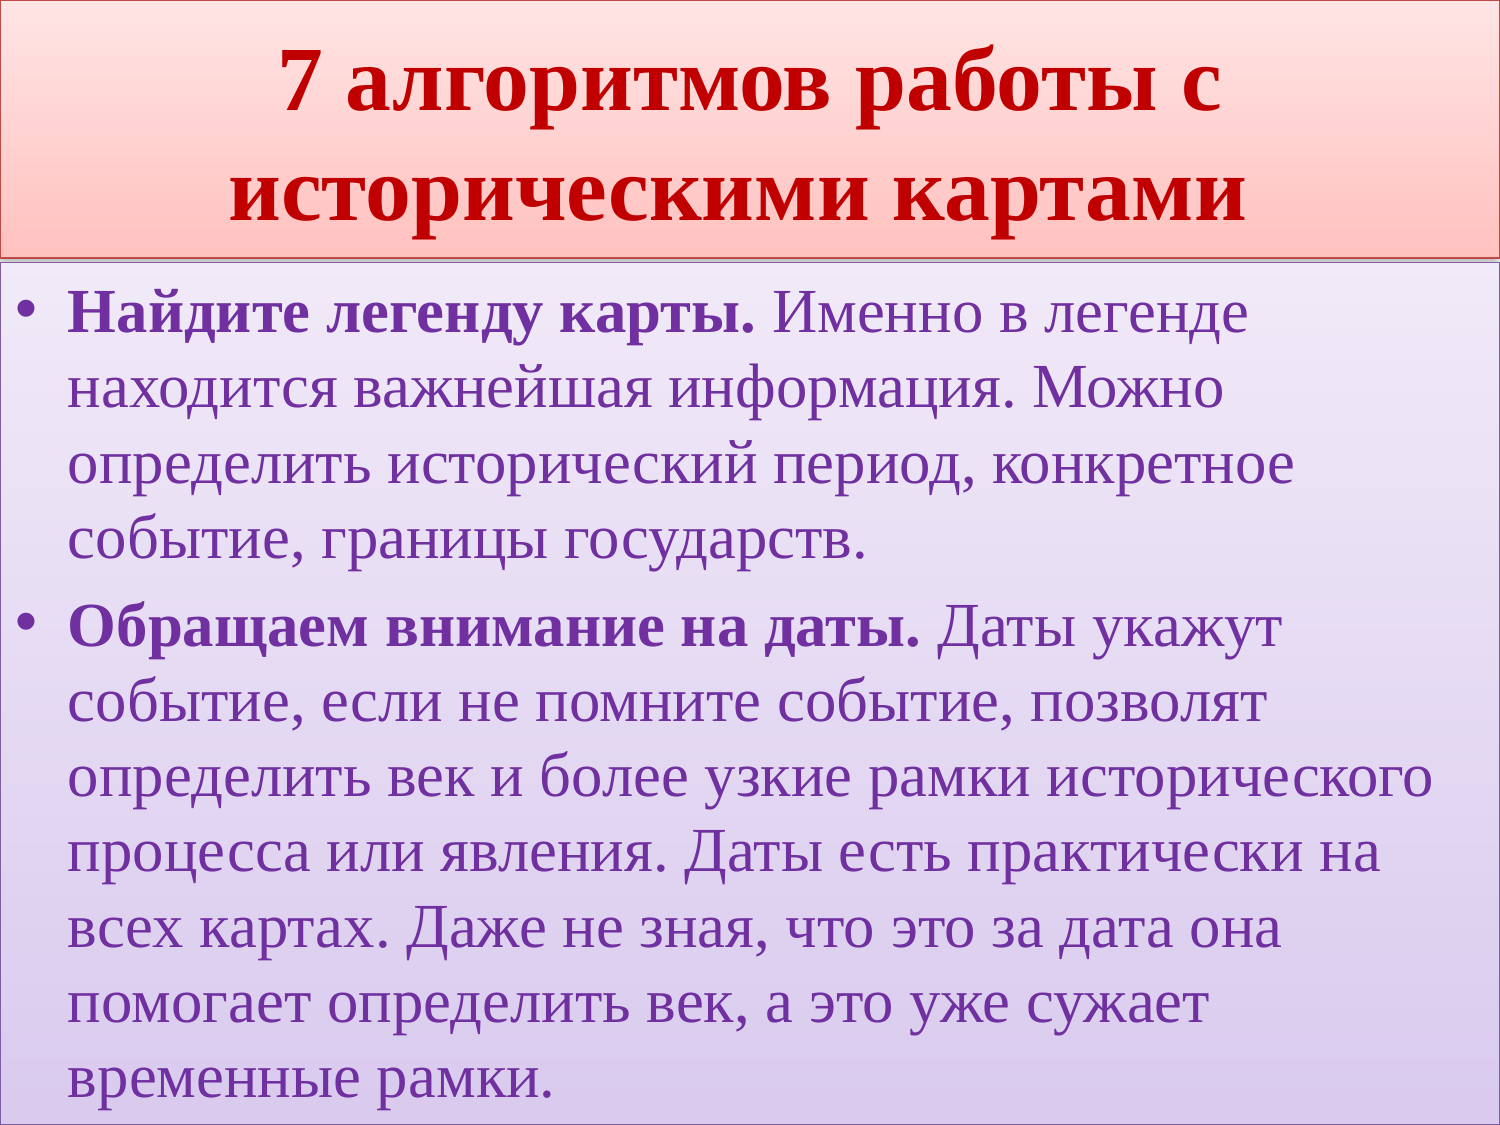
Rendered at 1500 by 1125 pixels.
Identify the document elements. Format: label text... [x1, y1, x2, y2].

list Найдите легенду карты. Именно в легенде находится важнейшая информация. Можно определить исторический период, конкретное событие, границы государств. Обращаем внимание на даты. Даты укажут событие, если не помните событие, позволят определить век и более узкие рамки исторического процесса или явления. Даты есть практически на всех картах. Даже не зная, что это за дата она помогает определить век, а это уже сужает временные рамки. [0, 262, 1500, 1125]
title 7 алгоритмов работы с историческими картами [0, 0, 1500, 259]
